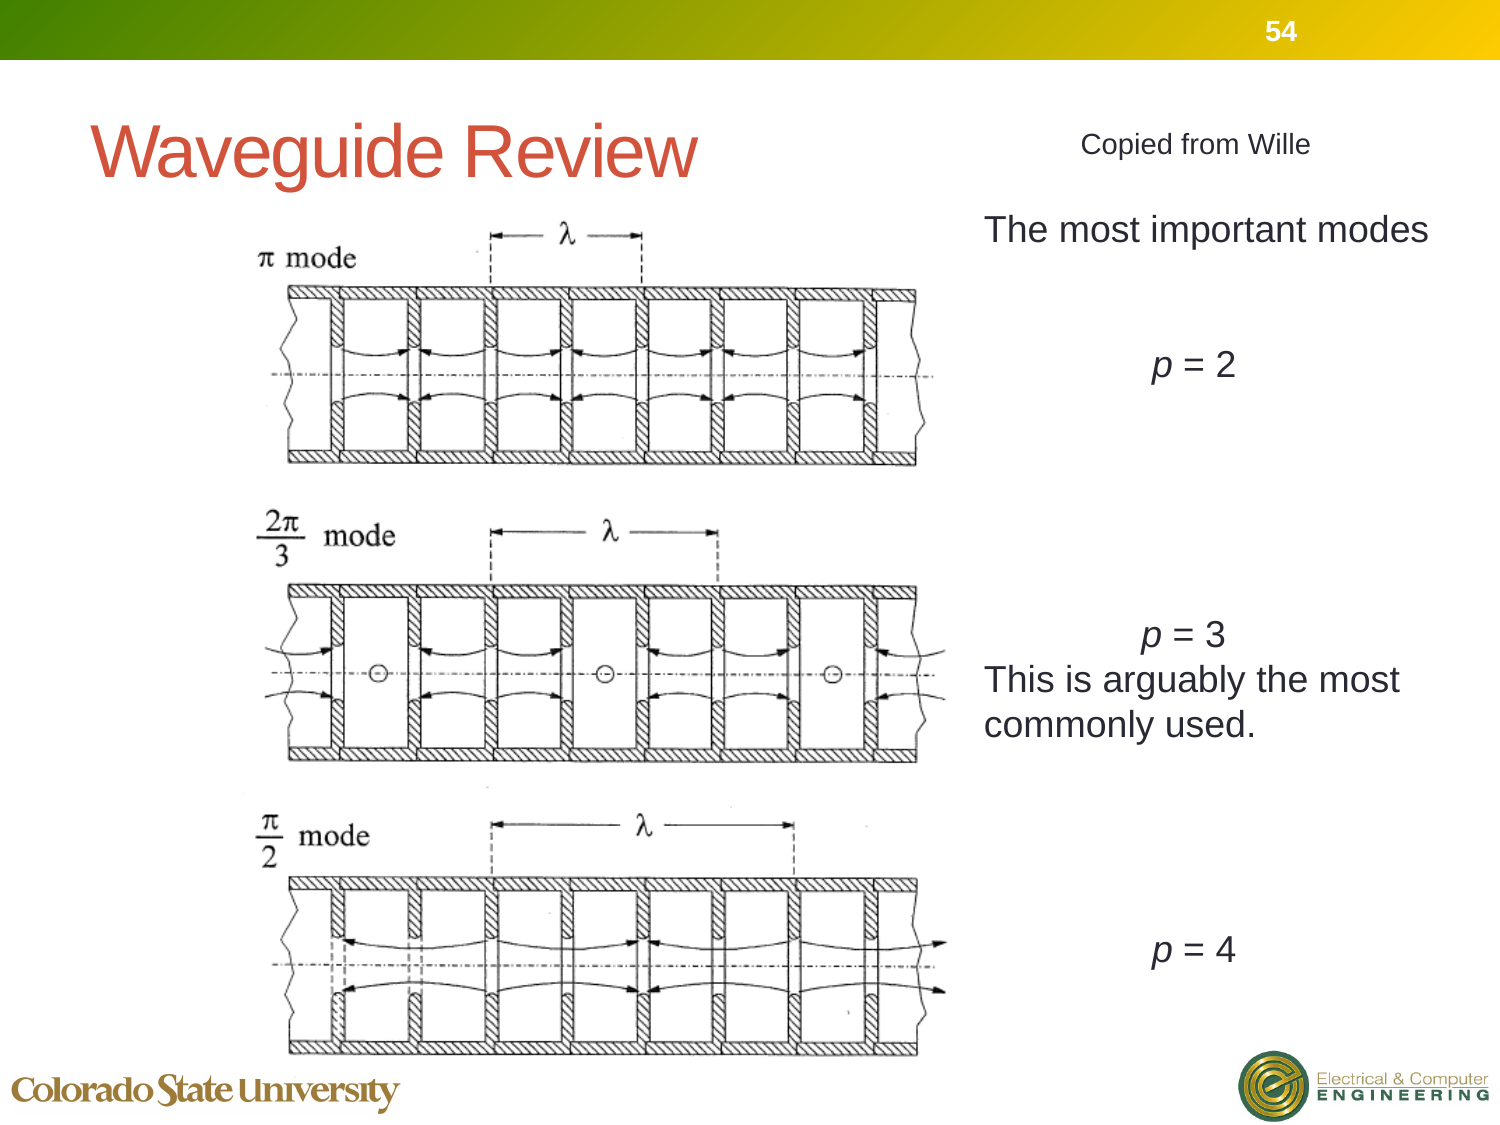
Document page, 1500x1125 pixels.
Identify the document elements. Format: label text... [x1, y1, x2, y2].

picture [1238, 1050, 1489, 1122]
text_box Copied from Wille [1065, 118, 1343, 168]
picture [11, 197, 986, 1114]
slide_number 54 [1250, 3, 1425, 57]
title Waveguide Review [75, 87, 1425, 209]
text_box The most important modes p = 2 p = 3 This is arguably the most commonly used. p = 4 [990, 197, 1481, 978]
